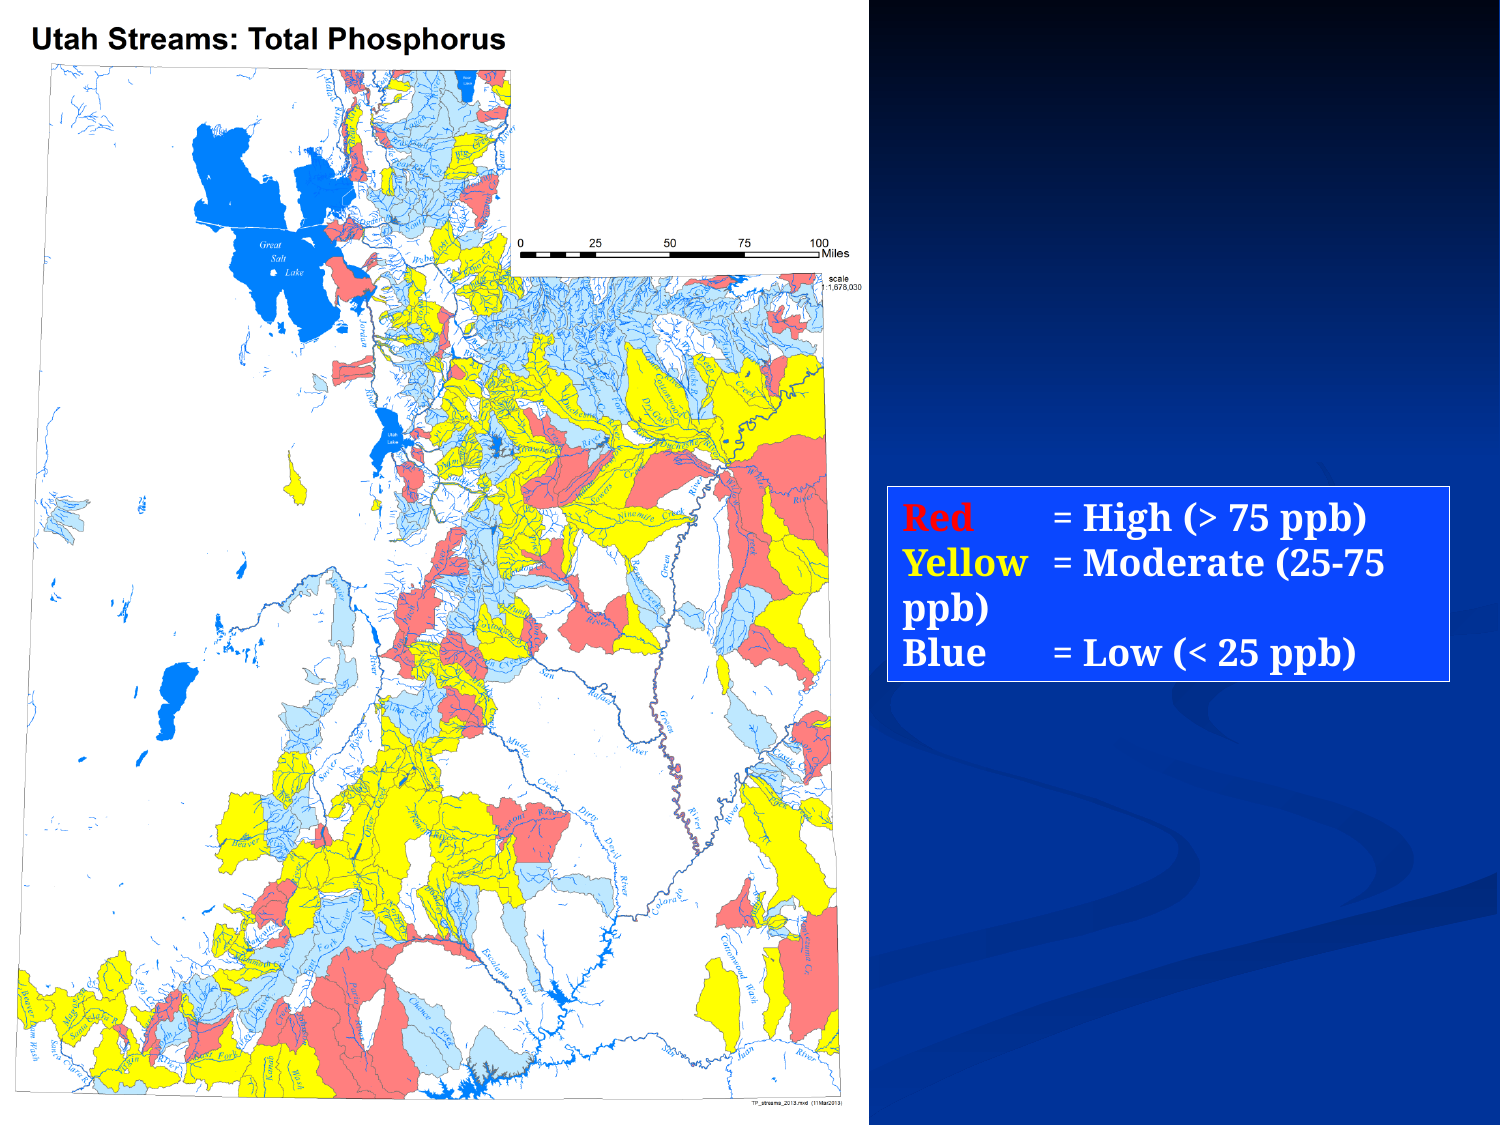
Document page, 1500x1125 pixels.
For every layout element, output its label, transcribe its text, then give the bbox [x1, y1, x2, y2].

text_box Red = High (> 75 ppb) Yellow = Moderate (25-75 ppb) Blue = Low (< 25 ppb) [887, 486, 1450, 682]
picture [0, 0, 869, 1125]
